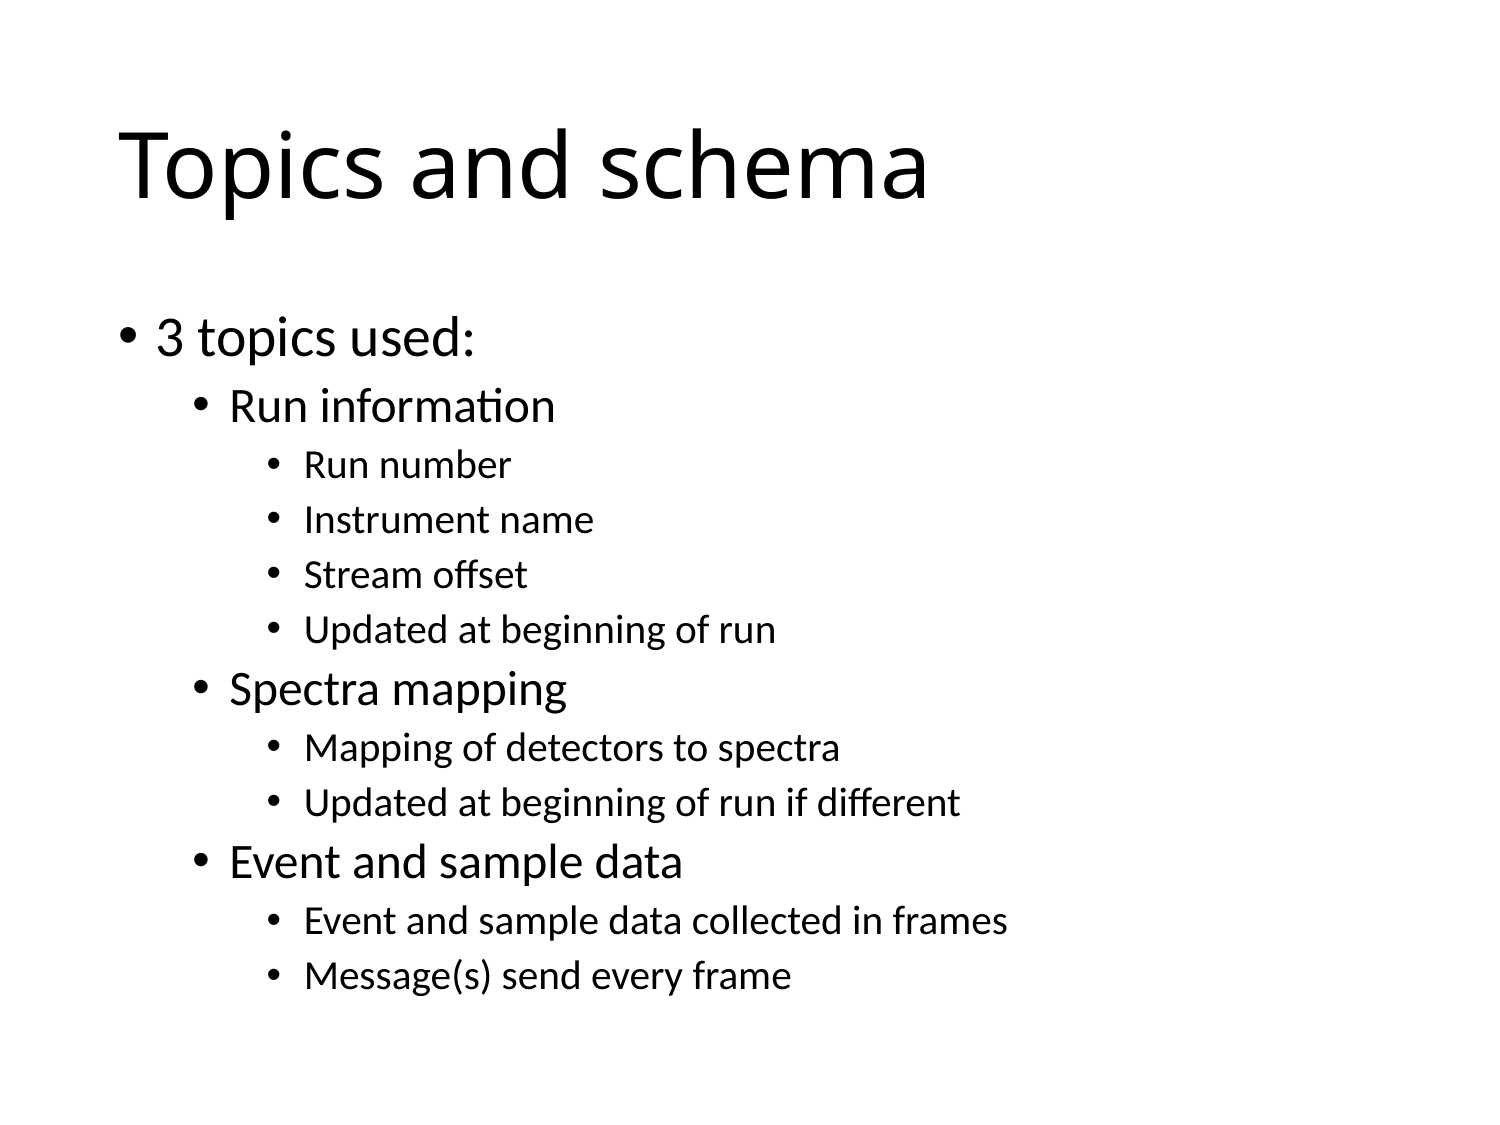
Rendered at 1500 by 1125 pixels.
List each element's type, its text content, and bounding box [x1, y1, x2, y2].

title Topics and schema [103, 59, 1397, 278]
list 3 topics used: Run information Run number Instrument name Stream offset Updated at beginning of run Spectra mapping Mapping of detectors to spectra Updated at beginning of run if different Event and sample data Event and sample data collected in frames Message(s) send every frame [103, 299, 1397, 1014]
